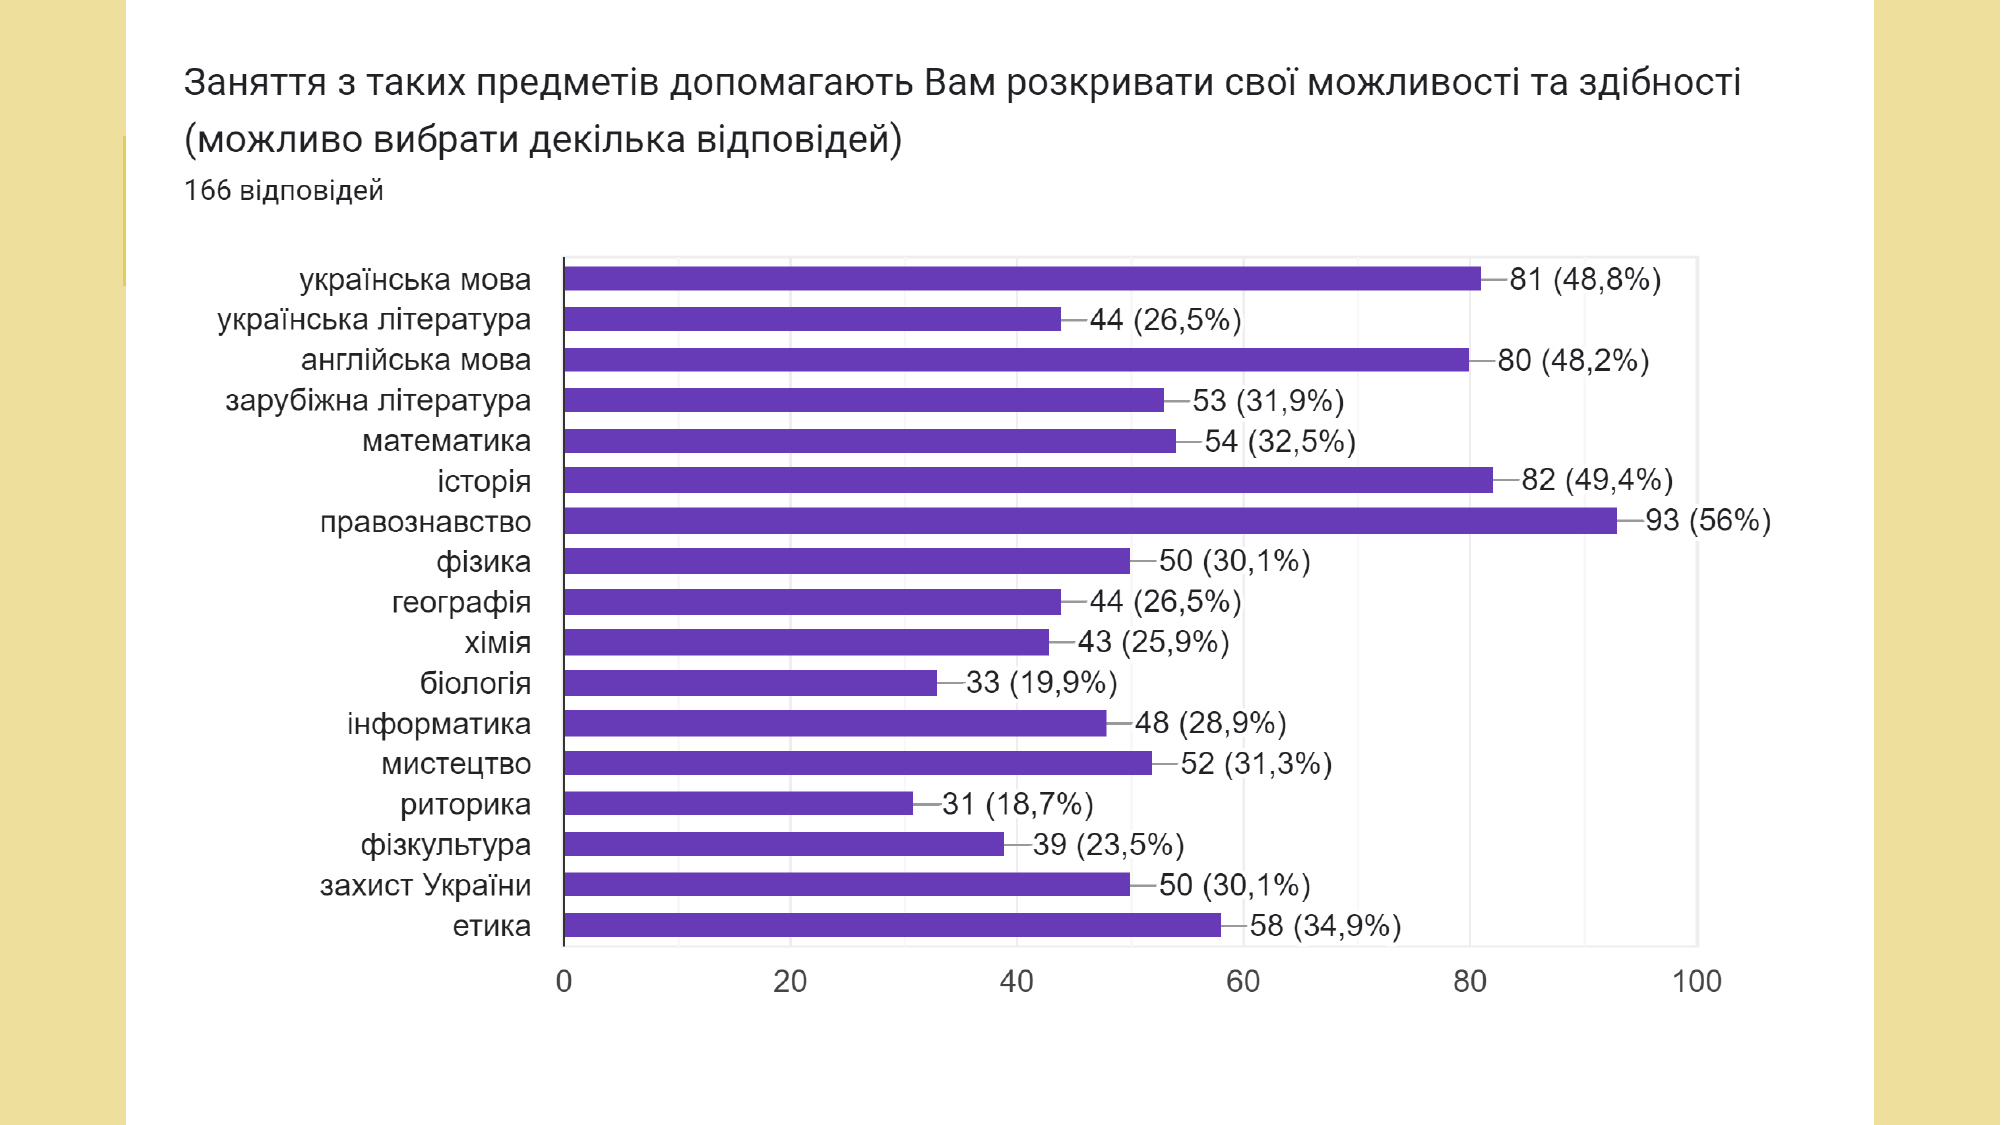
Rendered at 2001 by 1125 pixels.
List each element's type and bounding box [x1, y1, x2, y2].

picture [126, 0, 1874, 1125]
